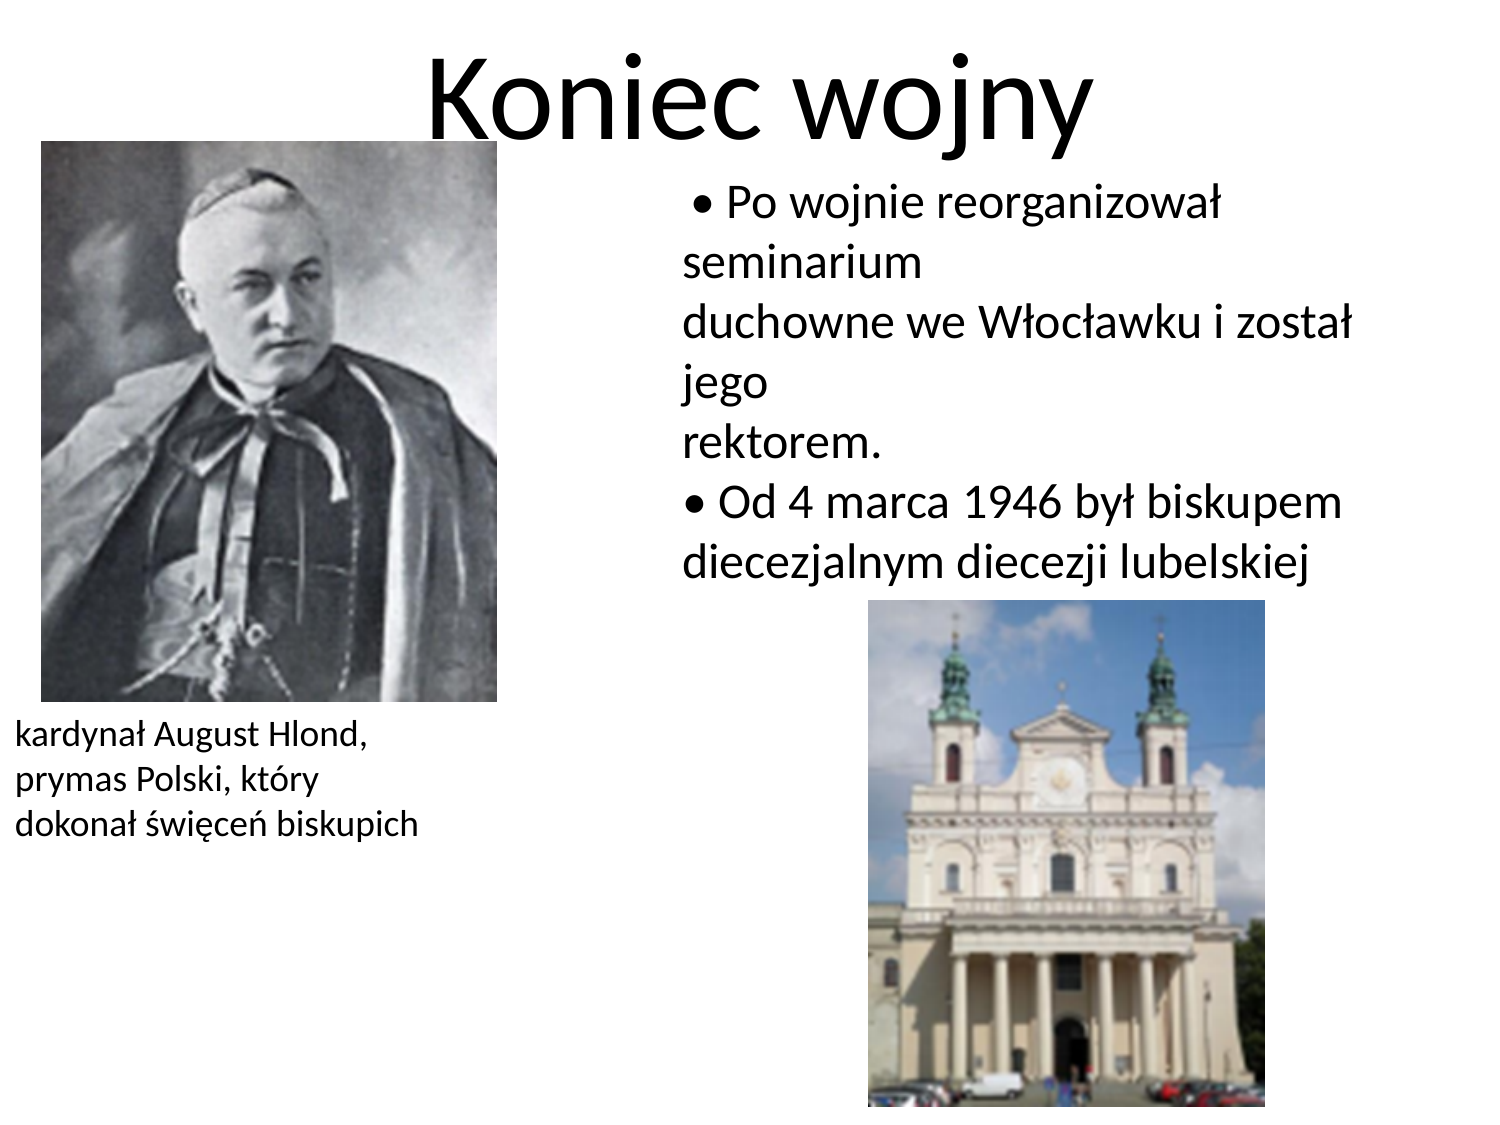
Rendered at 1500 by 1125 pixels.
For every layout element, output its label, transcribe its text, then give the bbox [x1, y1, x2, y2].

picture [867, 599, 1265, 1107]
text_box Koniec wojny [410, 7, 1140, 172]
picture [40, 141, 497, 702]
text_box kardynał August Hlond, prymas Polski, który dokonał święceń biskupich [0, 701, 750, 852]
text_box • Po wojnie reorganizował seminarium duchowne we Włocławku i został jego rektorem. • Od 4 marca 1946 był biskupem diecezjalnym diecezji lubelskiej [667, 160, 1418, 596]
